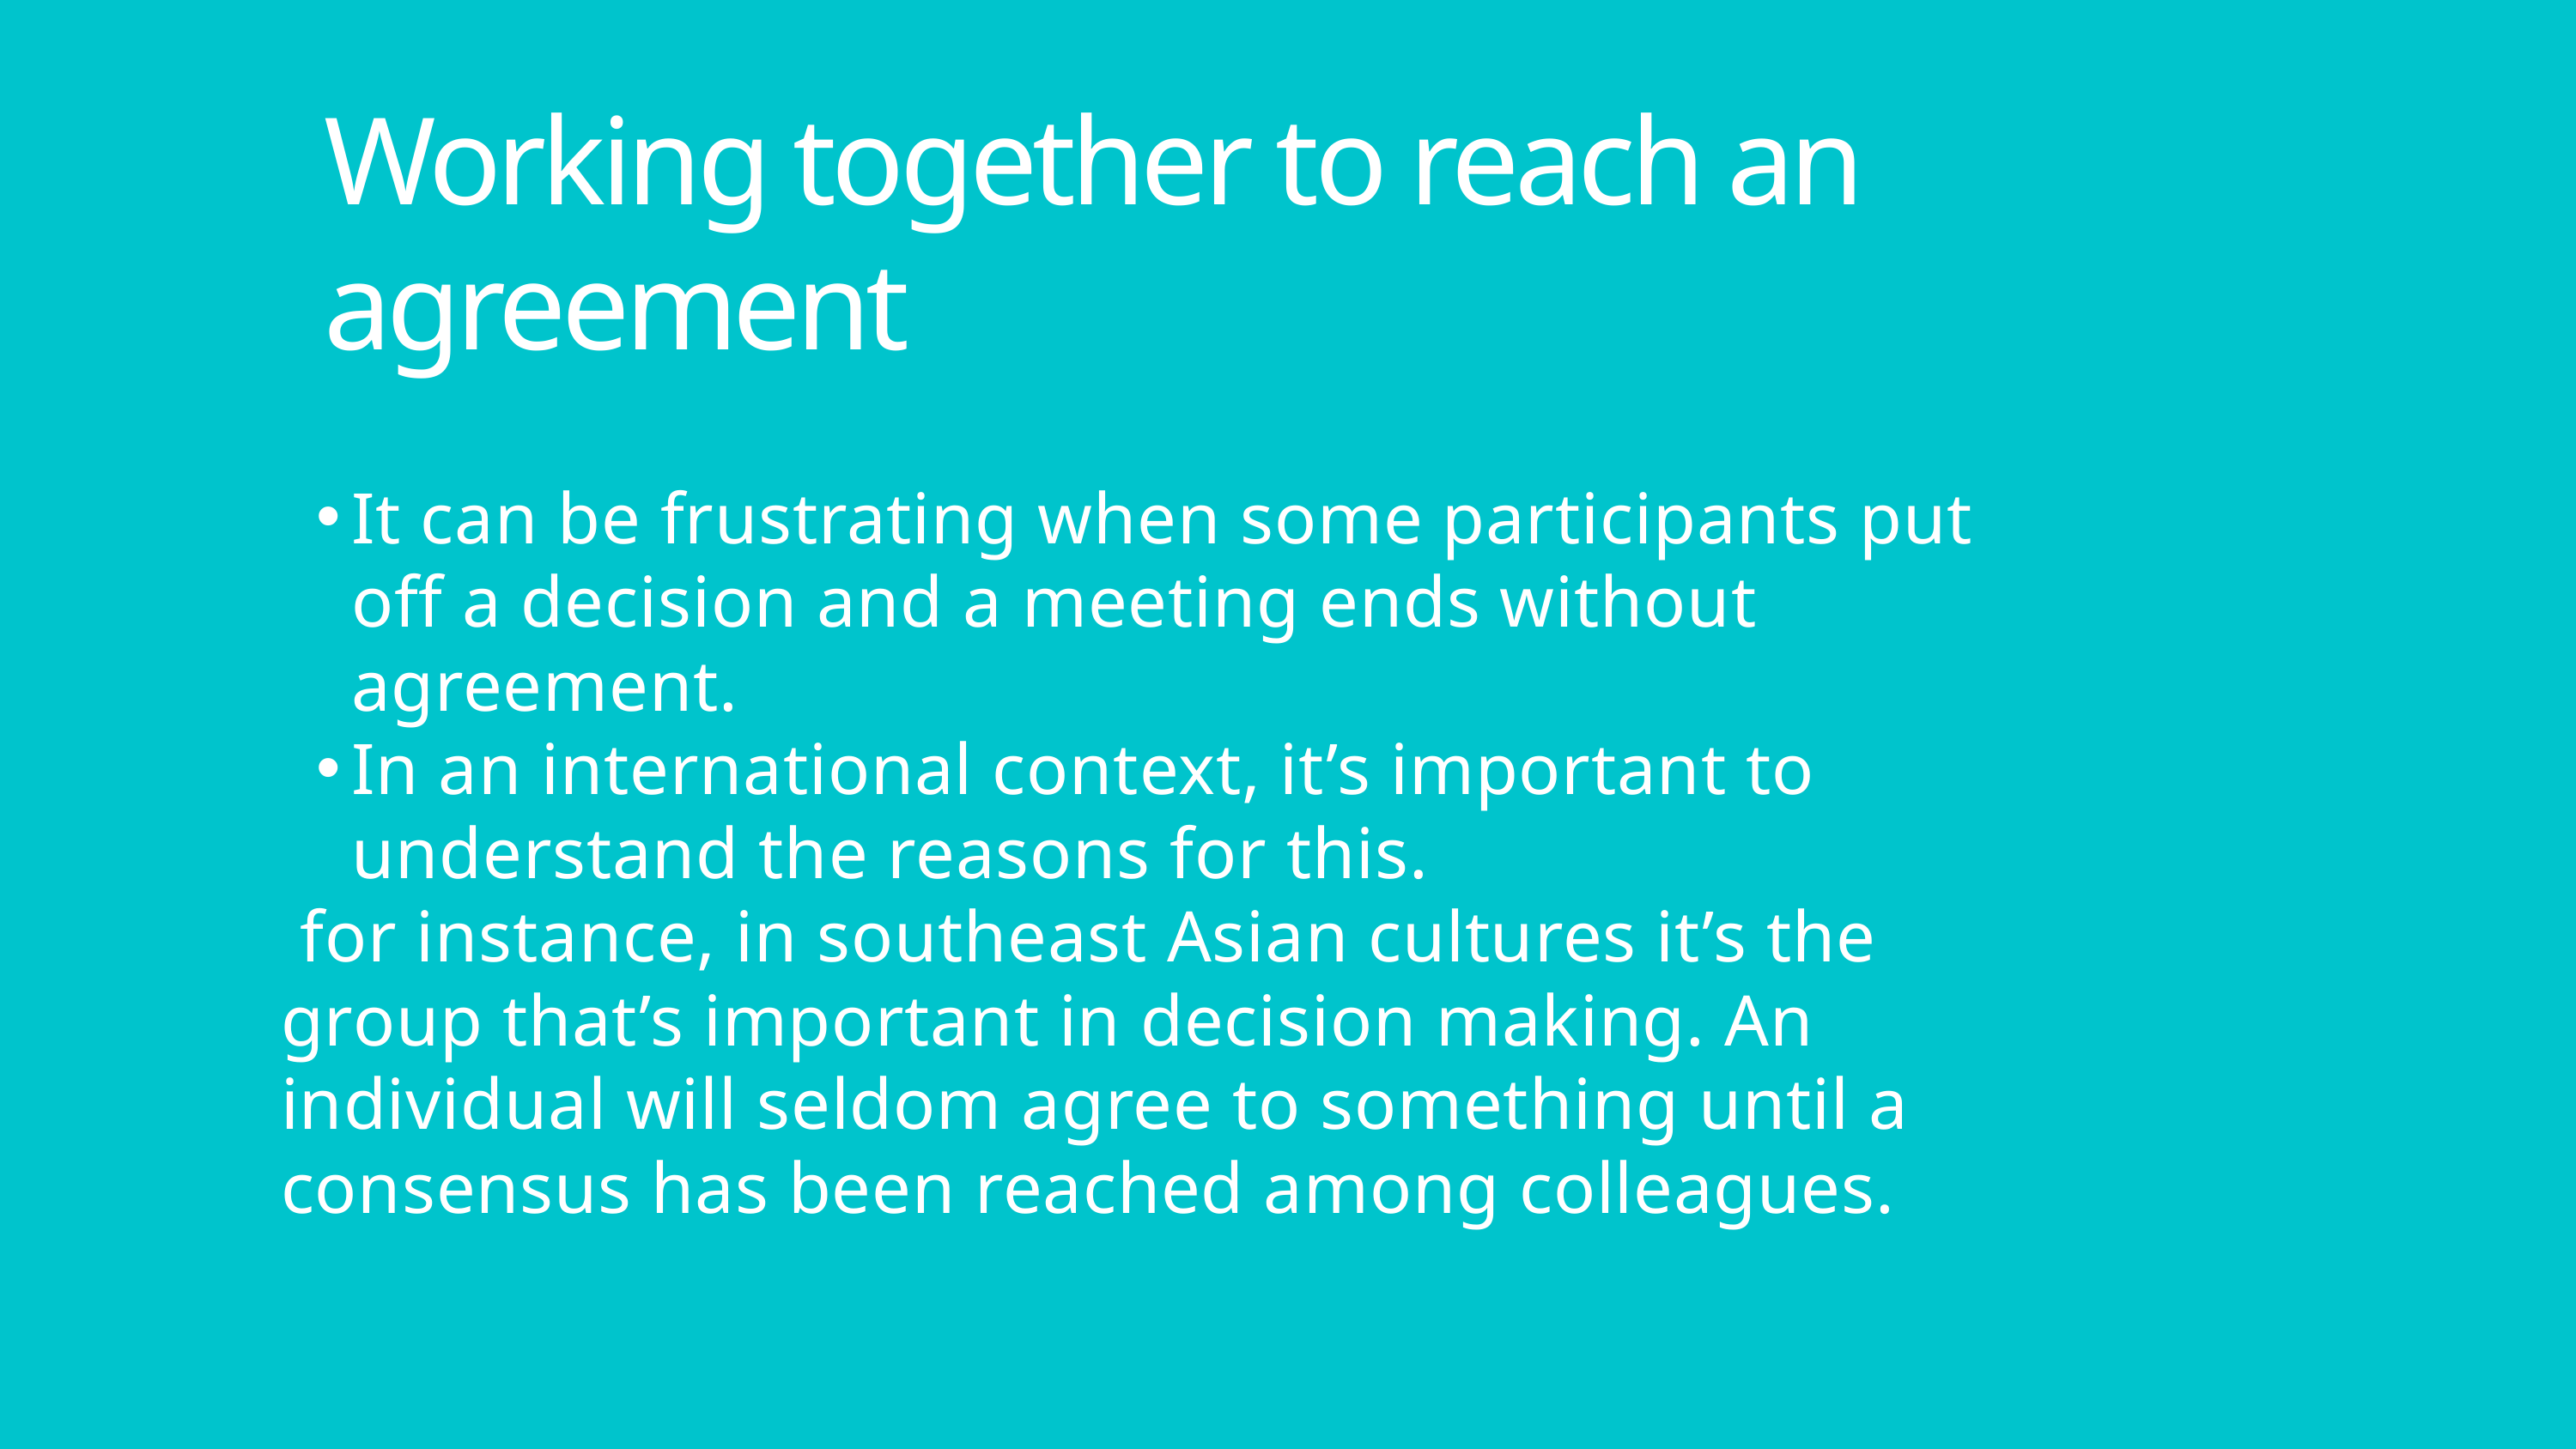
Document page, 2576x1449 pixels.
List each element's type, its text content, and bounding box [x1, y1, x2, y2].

text_box It can be frustrating when some participants put off a decision and a meeting ends without agreement. In an international context, it’s important to understand the reasons for this. for instance, in southeast Asian cultures it’s the group that’s important in decision making. An individual will seldom agree to something until a consensus has been reached among colleagues. [281, 473, 1984, 1311]
text_box Working together to reach an agreement [324, 84, 2063, 374]
